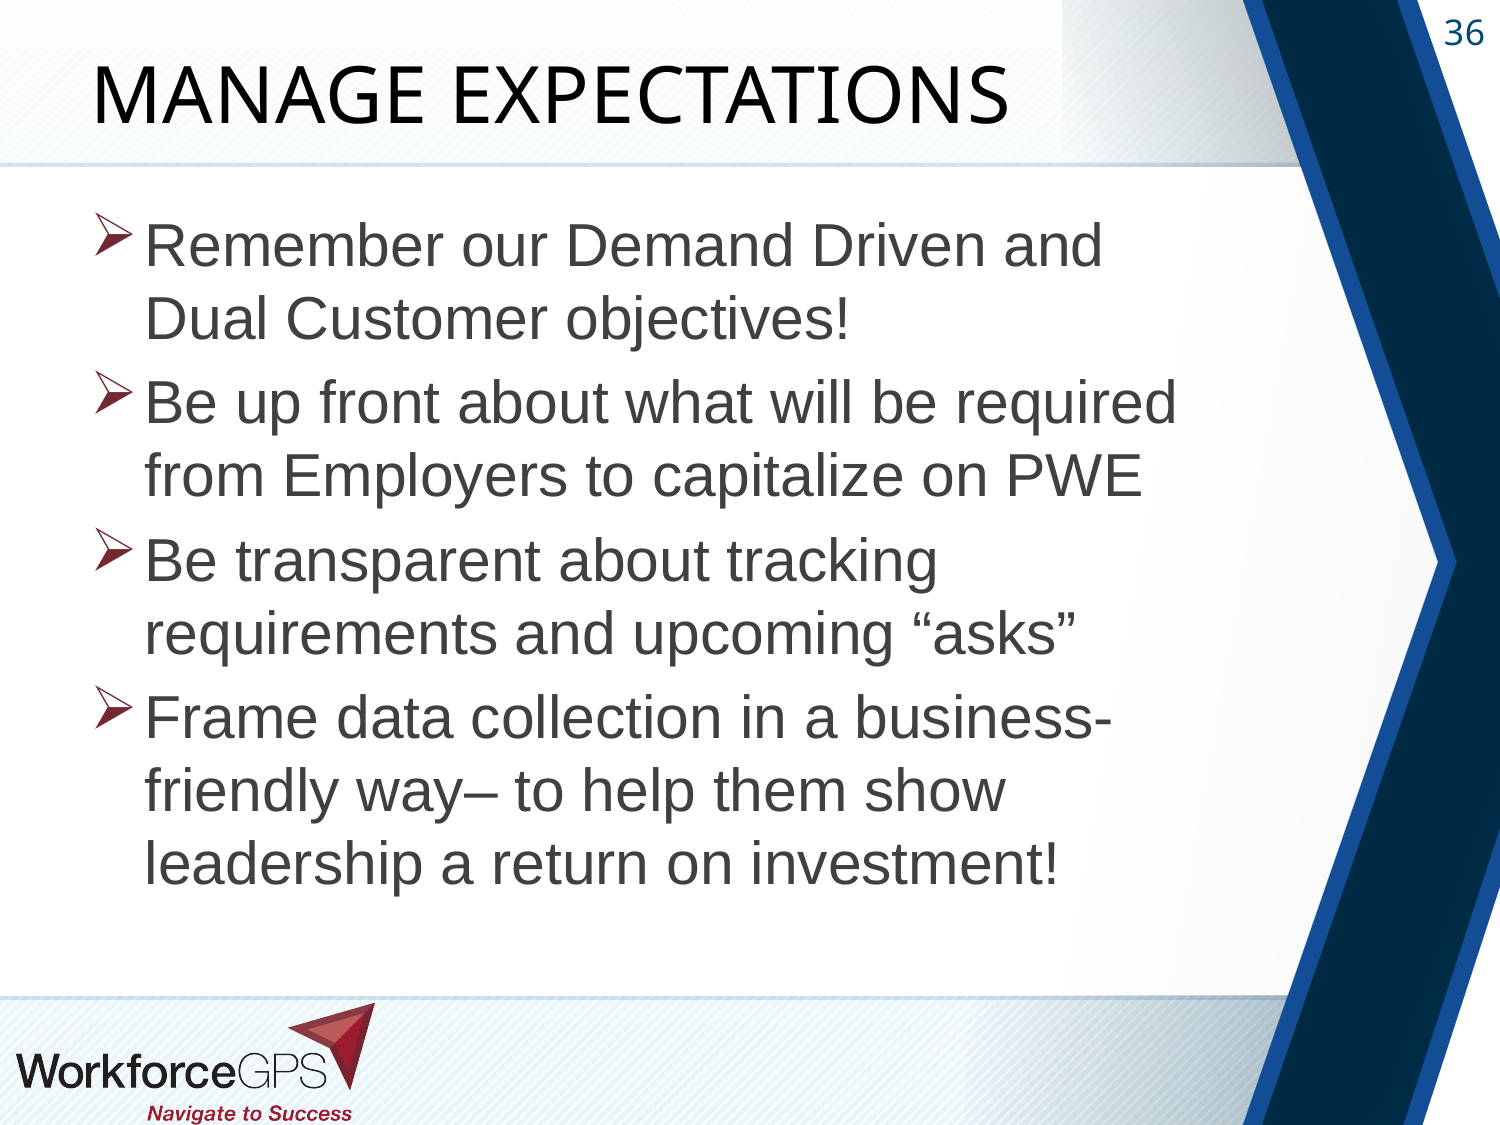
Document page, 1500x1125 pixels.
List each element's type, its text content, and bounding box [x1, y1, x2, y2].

title Manage expectations [75, 35, 1209, 163]
picture [1230, 0, 1500, 1125]
picture [12, 1001, 379, 1125]
list Remember our Demand Driven and Dual Customer objectives! Be up front about what will be required from Employers to capitalize on PWE Be transparent about tracking requirements and upcoming “asks” Frame data collection in a business- friendly way– to help them show leadership a return on investment! [75, 198, 1209, 962]
